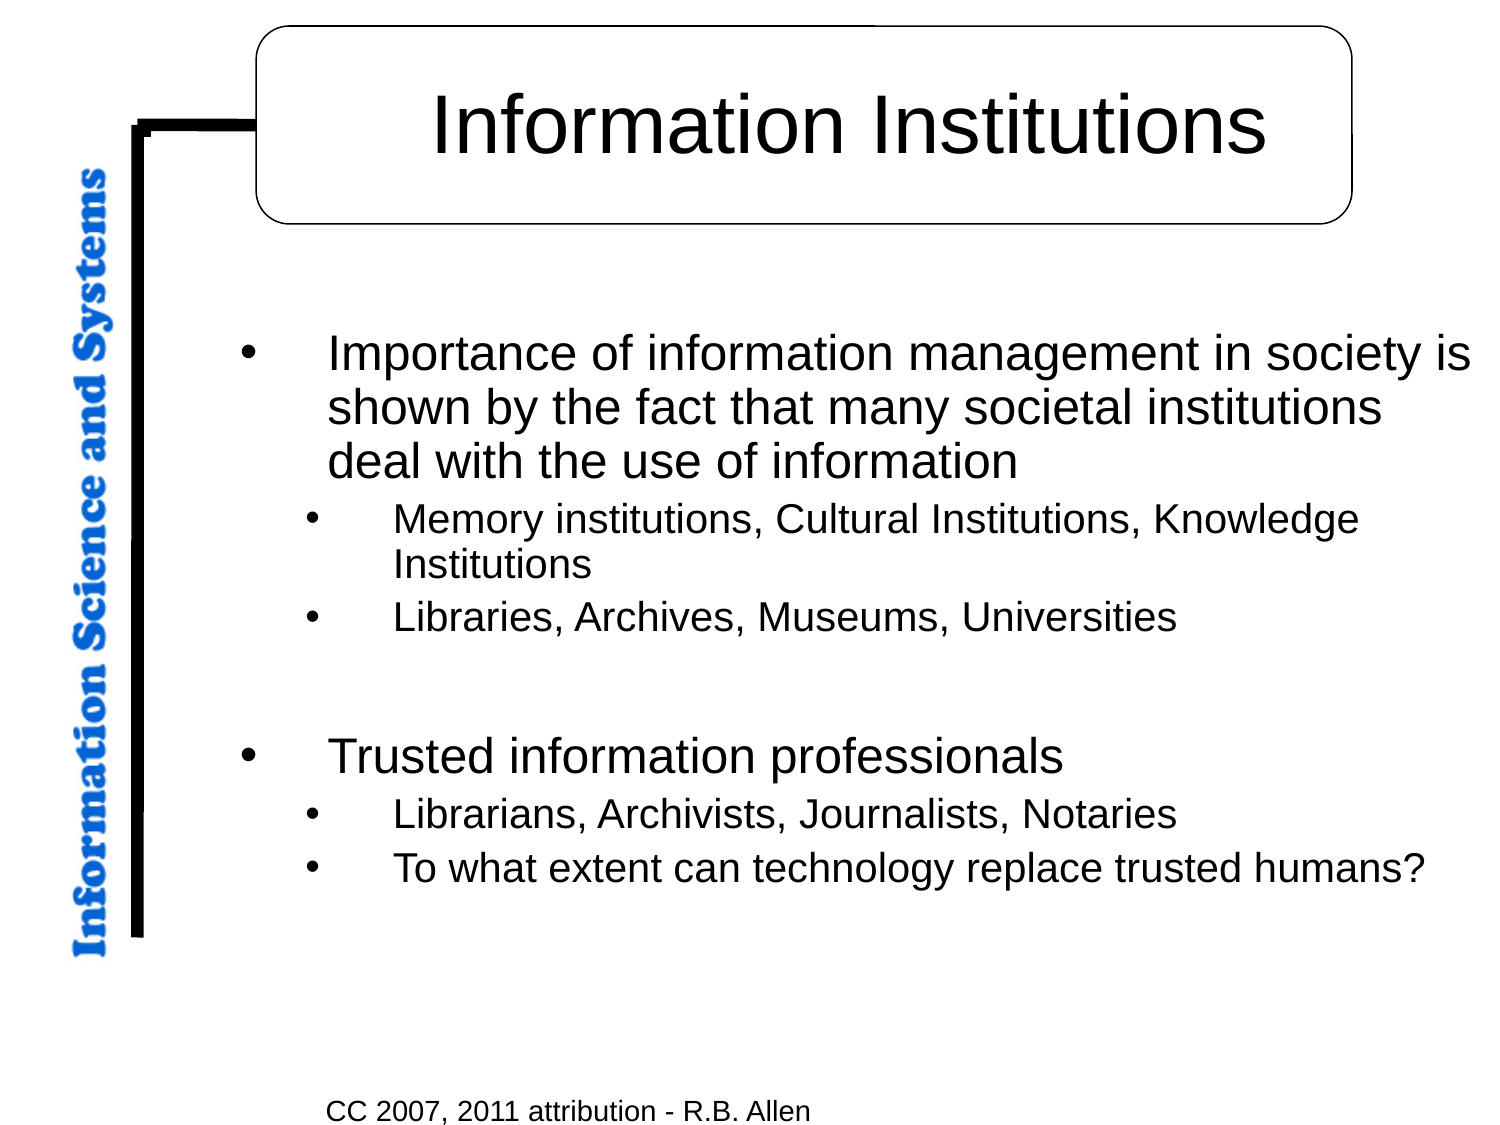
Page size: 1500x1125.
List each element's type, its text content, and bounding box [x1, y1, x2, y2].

footer CC 2007, 2011 attribution - R.B. Allen [149, 1084, 988, 1125]
title Information Institutions [275, 62, 1425, 249]
picture [50, 137, 157, 996]
list Importance of information management in society is shown by the fact that many societal institutions deal with the use of information Memory institutions, Cultural Institutions, Knowledge Institutions Libraries, Archives, Museums, Universities Trusted information professionals Librarians, Archivists, Journalists, Notaries To what extent can technology replace trusted humans? [150, 249, 1500, 1050]
